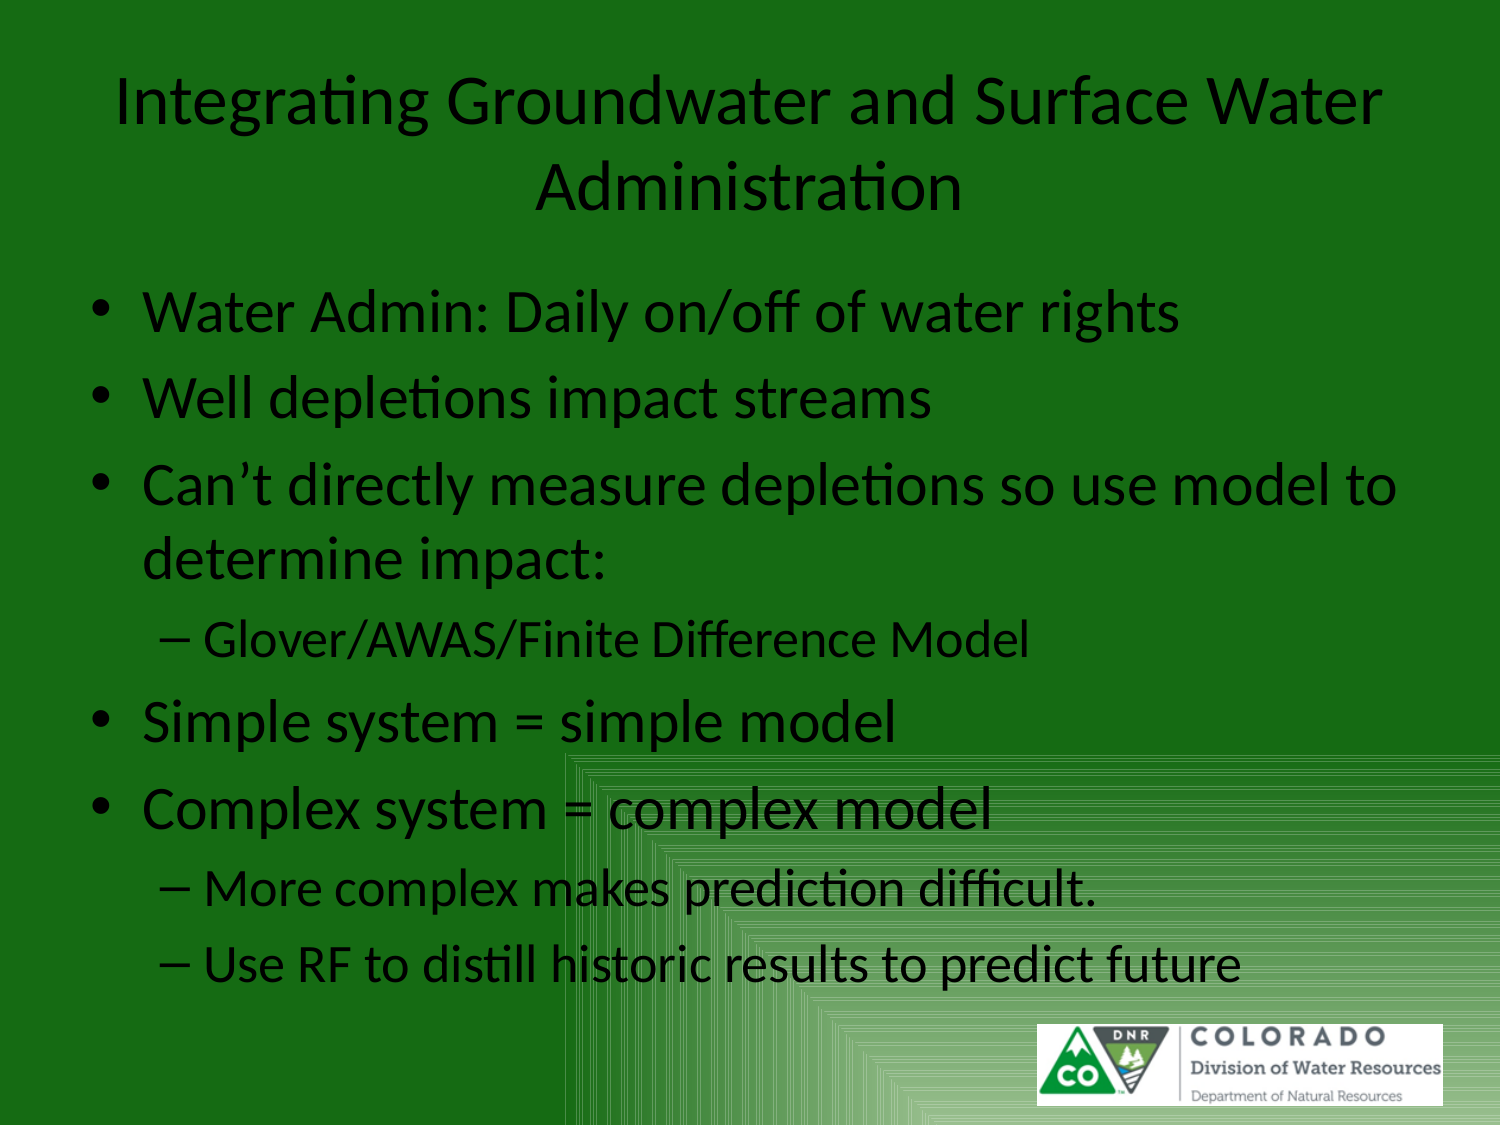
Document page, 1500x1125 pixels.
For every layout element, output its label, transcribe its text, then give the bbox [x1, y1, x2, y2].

title Integrating Groundwater and Surface Water Administration [75, 45, 1425, 233]
list Water Admin: Daily on/off of water rights Well depletions impact streams Can’t directly measure depletions so use model to determine impact: Glover/AWAS/Finite Difference Model Simple system = simple model Complex system = complex model More complex makes prediction difficult. Use RF to distill historic results to predict future [75, 262, 1425, 1005]
picture [1037, 1024, 1443, 1106]
